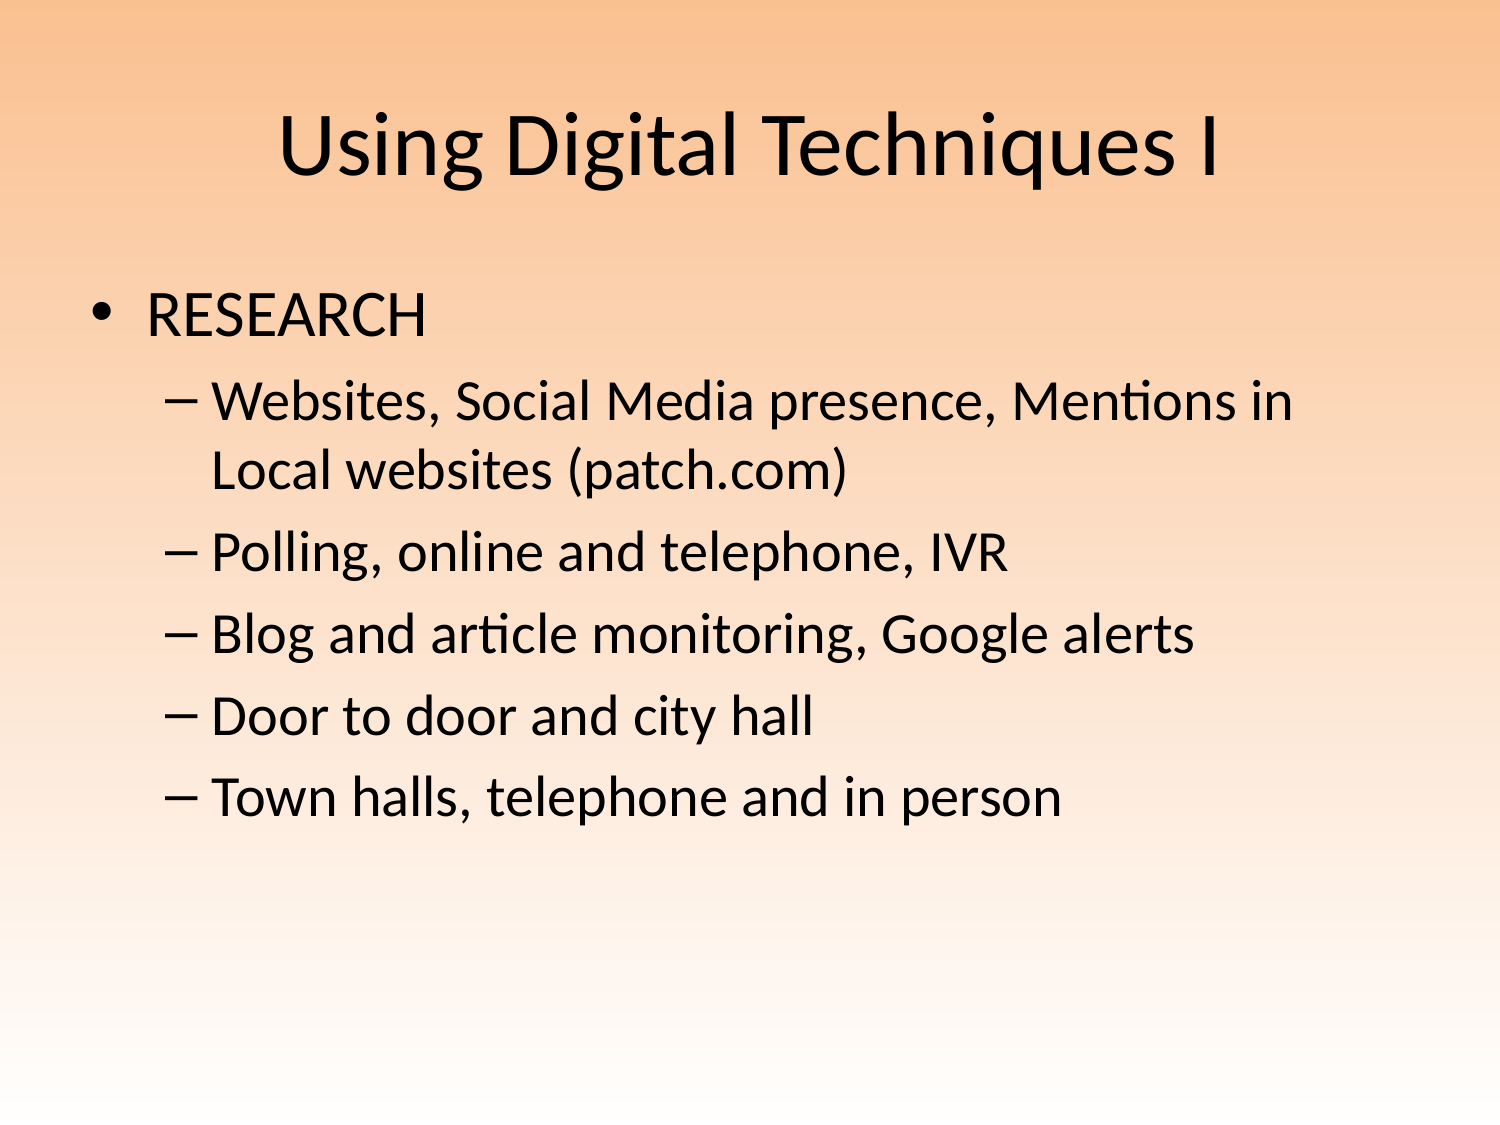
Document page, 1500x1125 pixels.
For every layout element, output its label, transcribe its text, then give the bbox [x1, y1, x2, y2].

title Using Digital Techniques I [75, 45, 1425, 233]
list RESEARCH Websites, Social Media presence, Mentions in Local websites (patch.com) Polling, online and telephone, IVR Blog and article monitoring, Google alerts Door to door and city hall Town halls, telephone and in person [75, 262, 1425, 1005]
